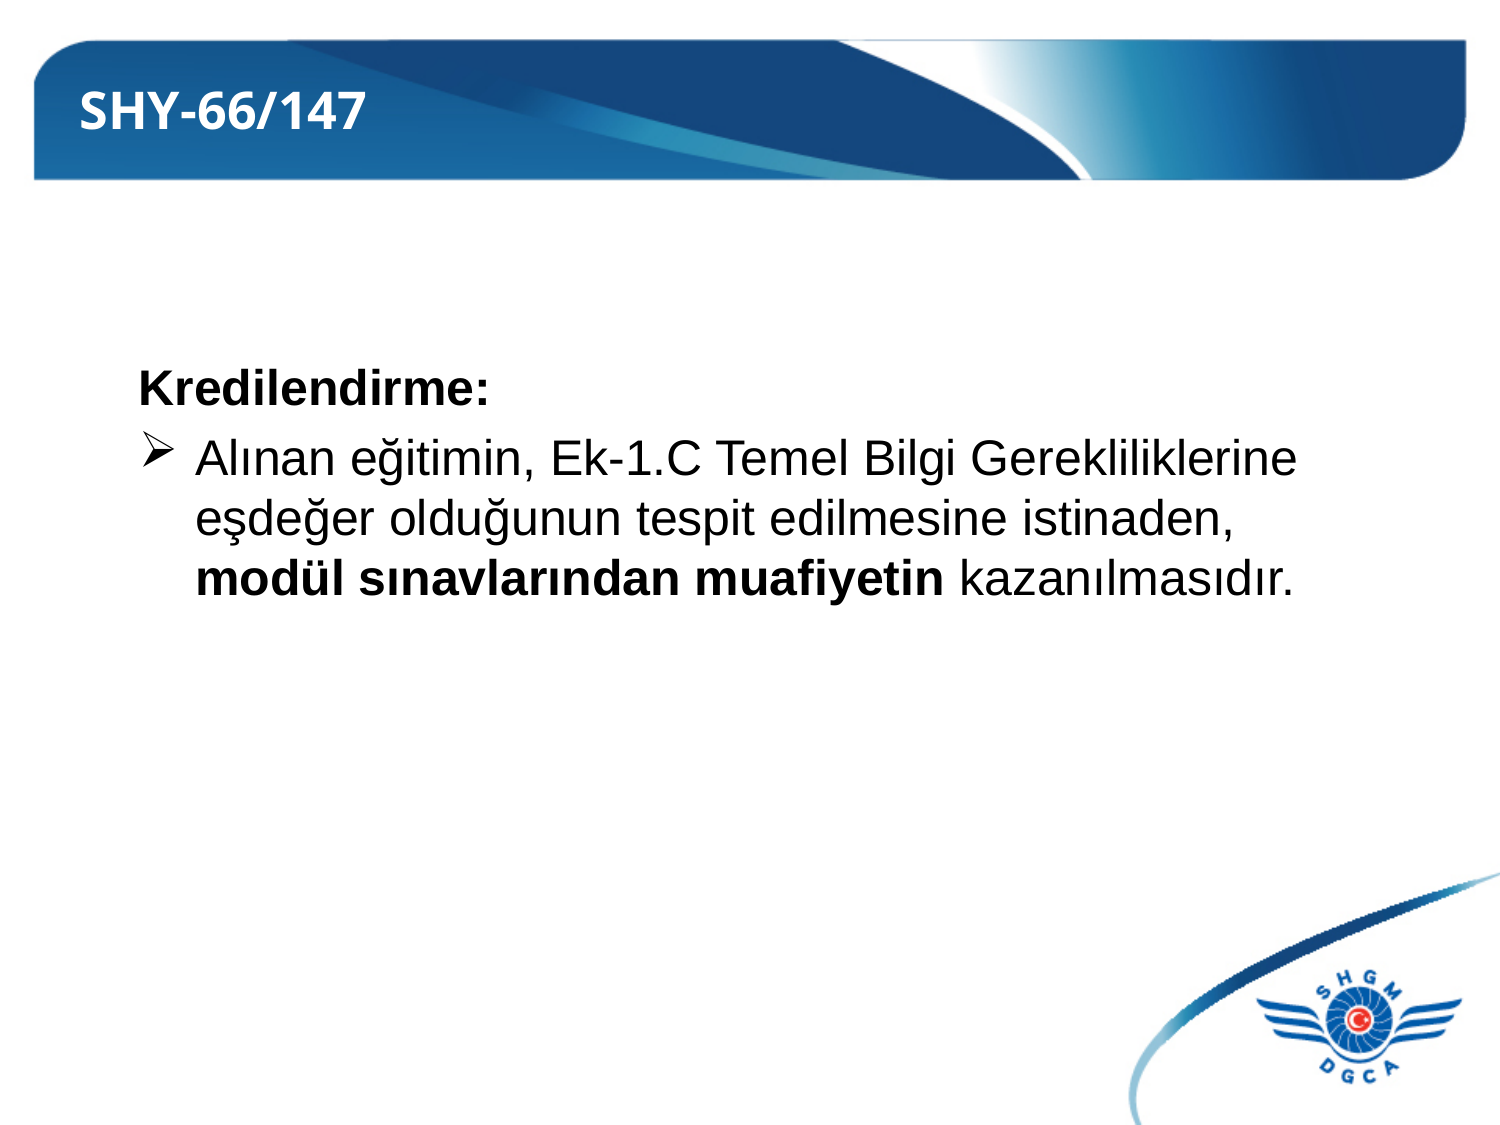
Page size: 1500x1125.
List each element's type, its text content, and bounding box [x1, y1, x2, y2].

list Kredilendirme: Alınan eğitimin, Ek-1.C Temel Bilgi Gerekliliklerine eşdeğer olduğunun tespit edilmesine istinaden, modül sınavlarından muafiyetin kazanılmasıdır. [123, 208, 1388, 870]
title SHY-66/147 [64, 70, 858, 206]
picture [0, 0, 1500, 1125]
